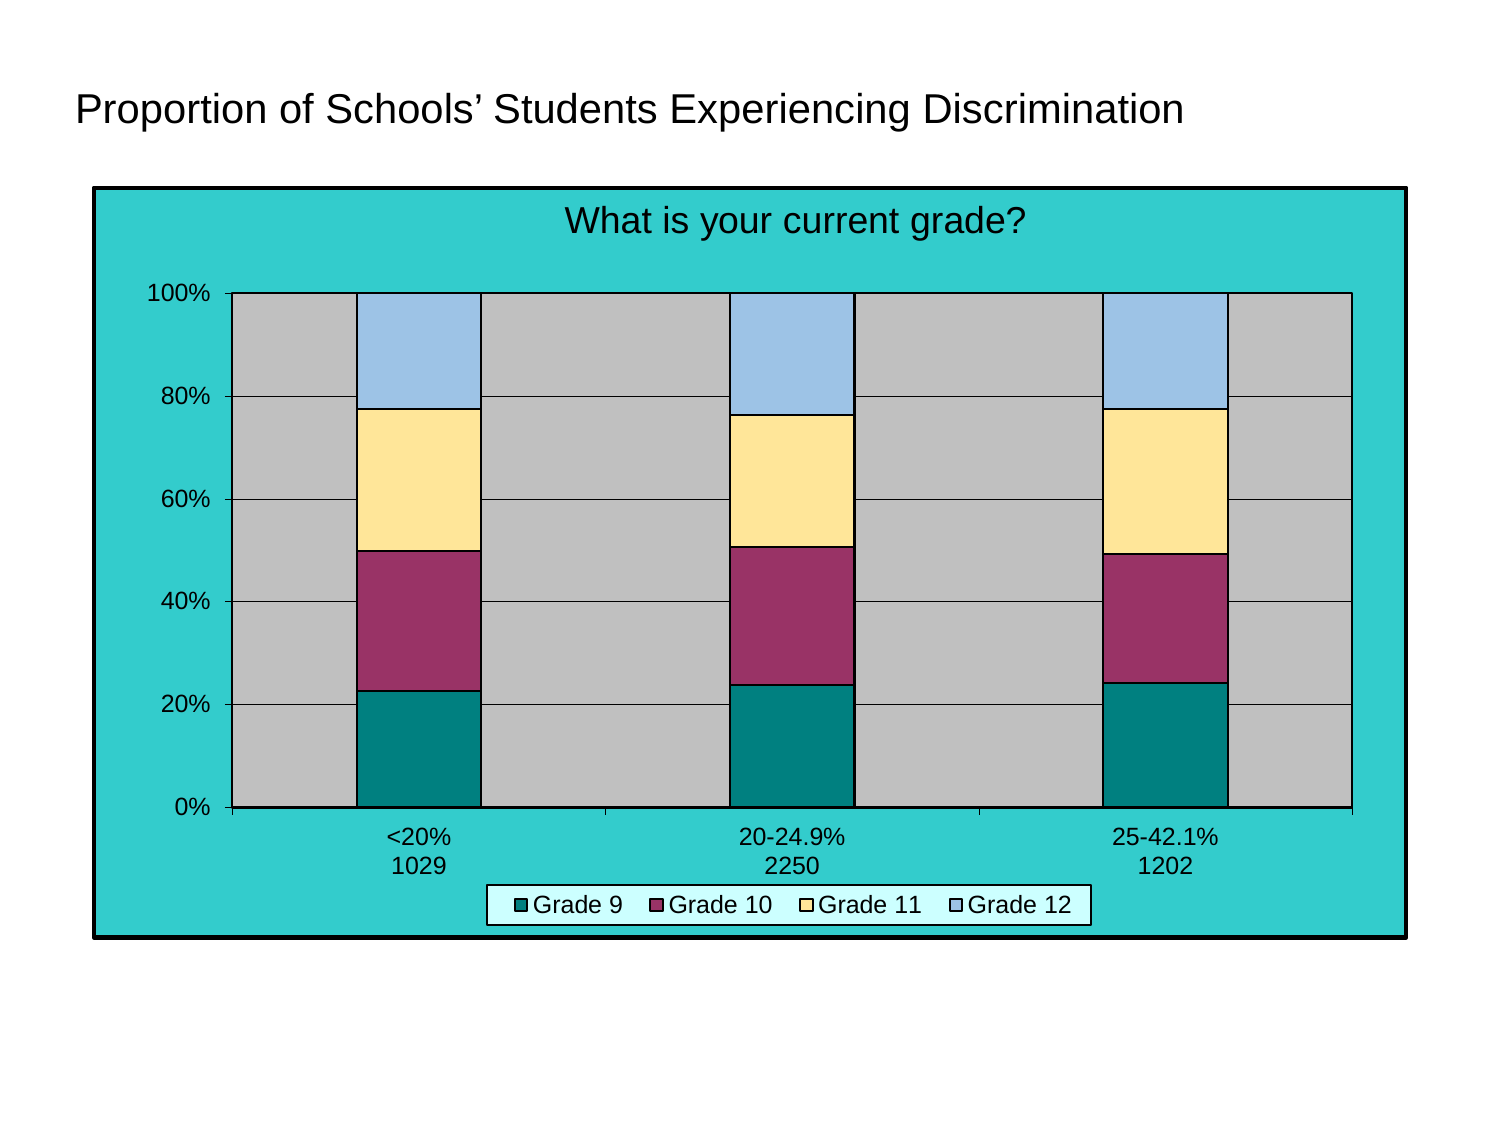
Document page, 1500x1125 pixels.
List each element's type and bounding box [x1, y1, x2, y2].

picture [91, 185, 1409, 940]
